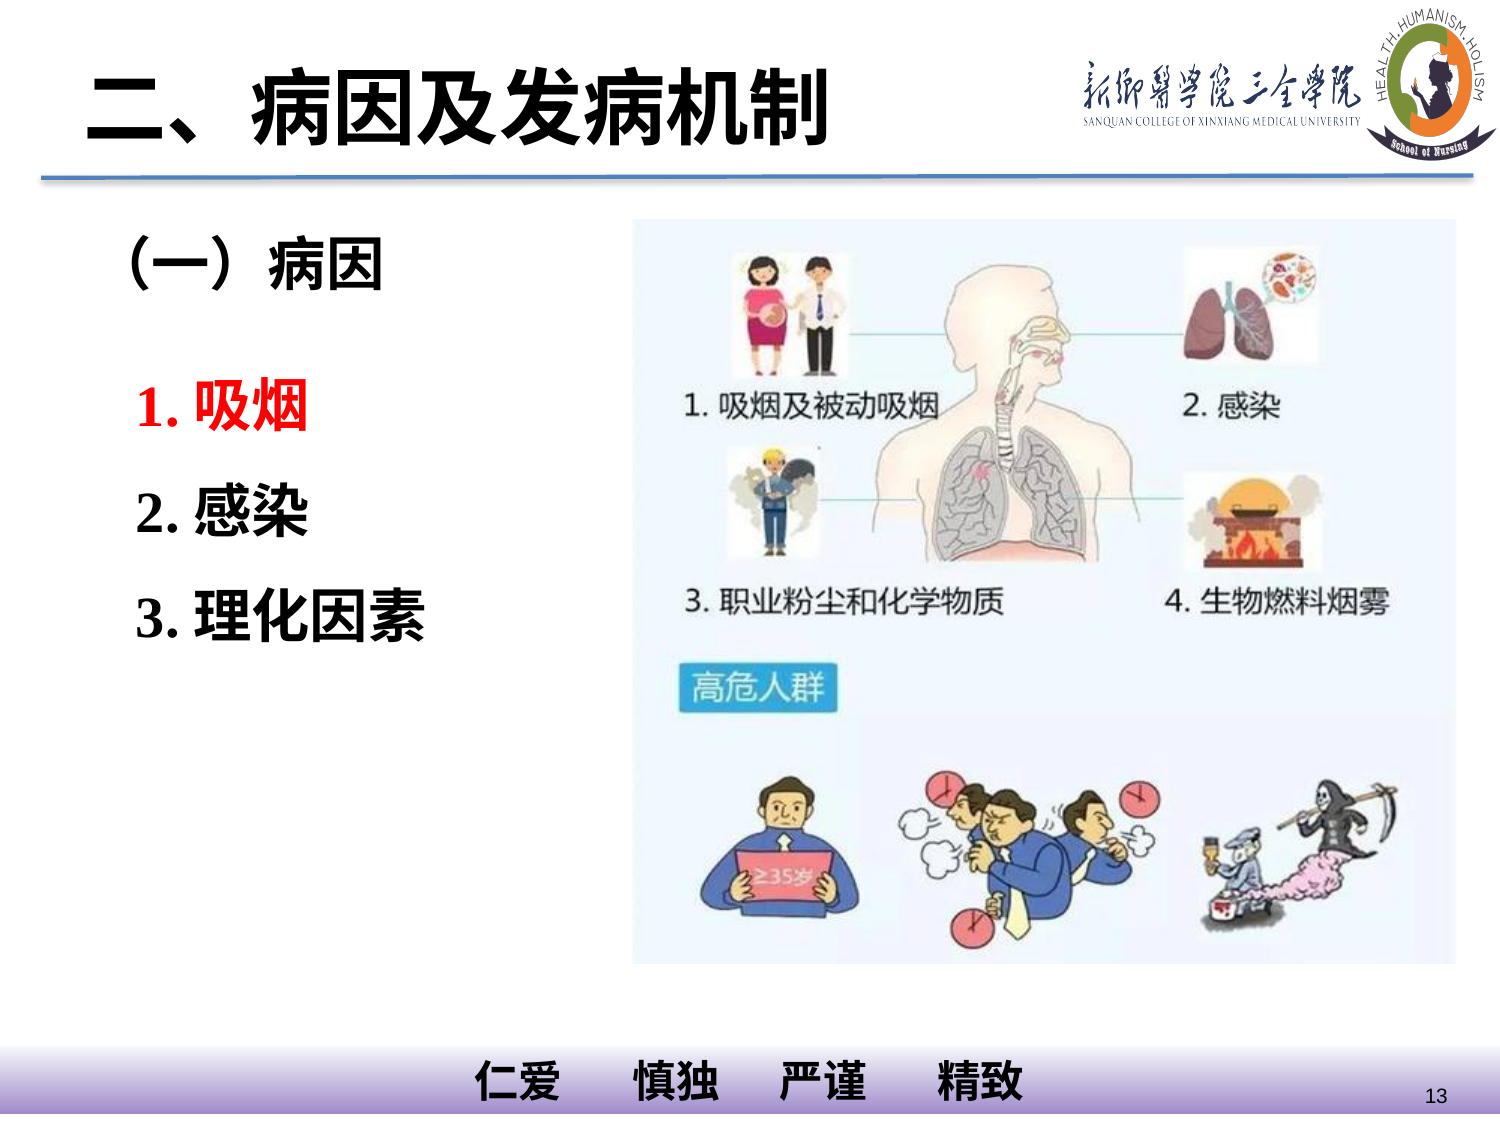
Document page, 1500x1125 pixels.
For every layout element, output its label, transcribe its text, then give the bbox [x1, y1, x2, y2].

text_box 二、病因及发病机制 [68, 30, 871, 166]
picture [632, 219, 1457, 964]
picture [1075, 0, 1500, 207]
text_box 1.吸烟 2.感染 3.理化因素 [64, 326, 627, 657]
text_box [1112, 1074, 1463, 1116]
text_box （一）病因 [78, 219, 413, 305]
